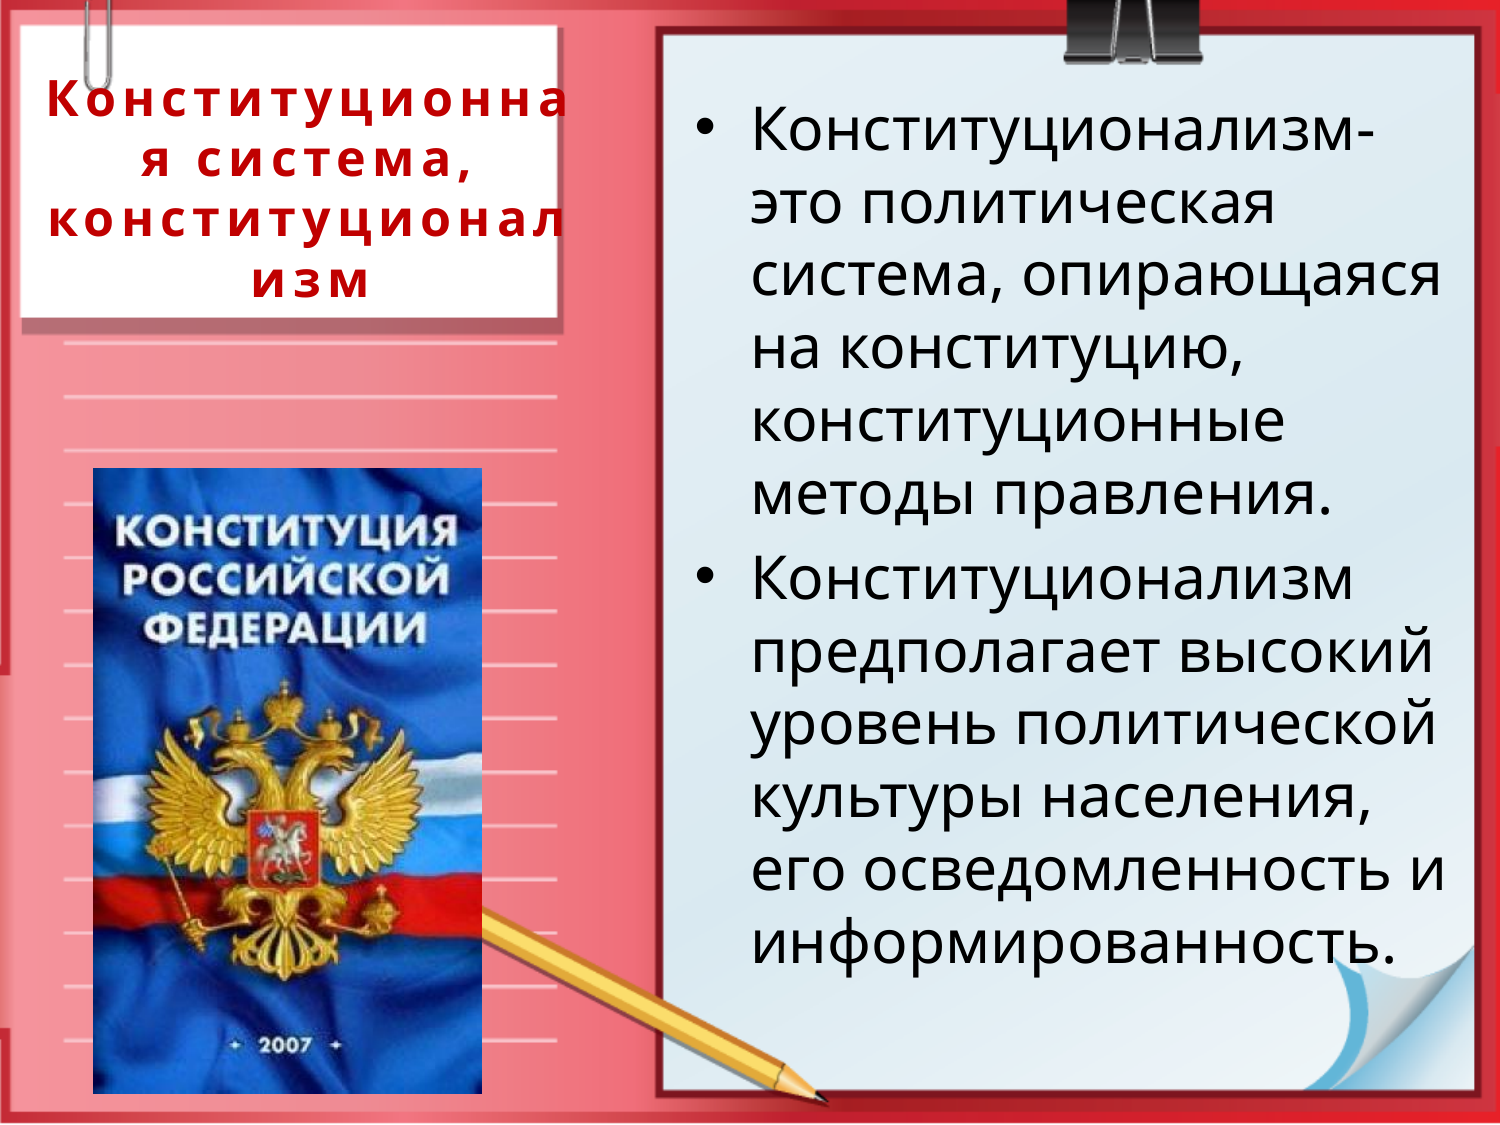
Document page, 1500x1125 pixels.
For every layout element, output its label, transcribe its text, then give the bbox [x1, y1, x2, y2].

picture [0, 0, 1500, 1125]
title Конституционная система, конституционализм [23, 58, 598, 317]
list Конституционализм- это политическая система, опирающаяся на конституцию, конституционные методы правления. Конституционализм предполагает высокий уровень политической культуры населения, его осведомленность и информированность. [679, 81, 1466, 1020]
